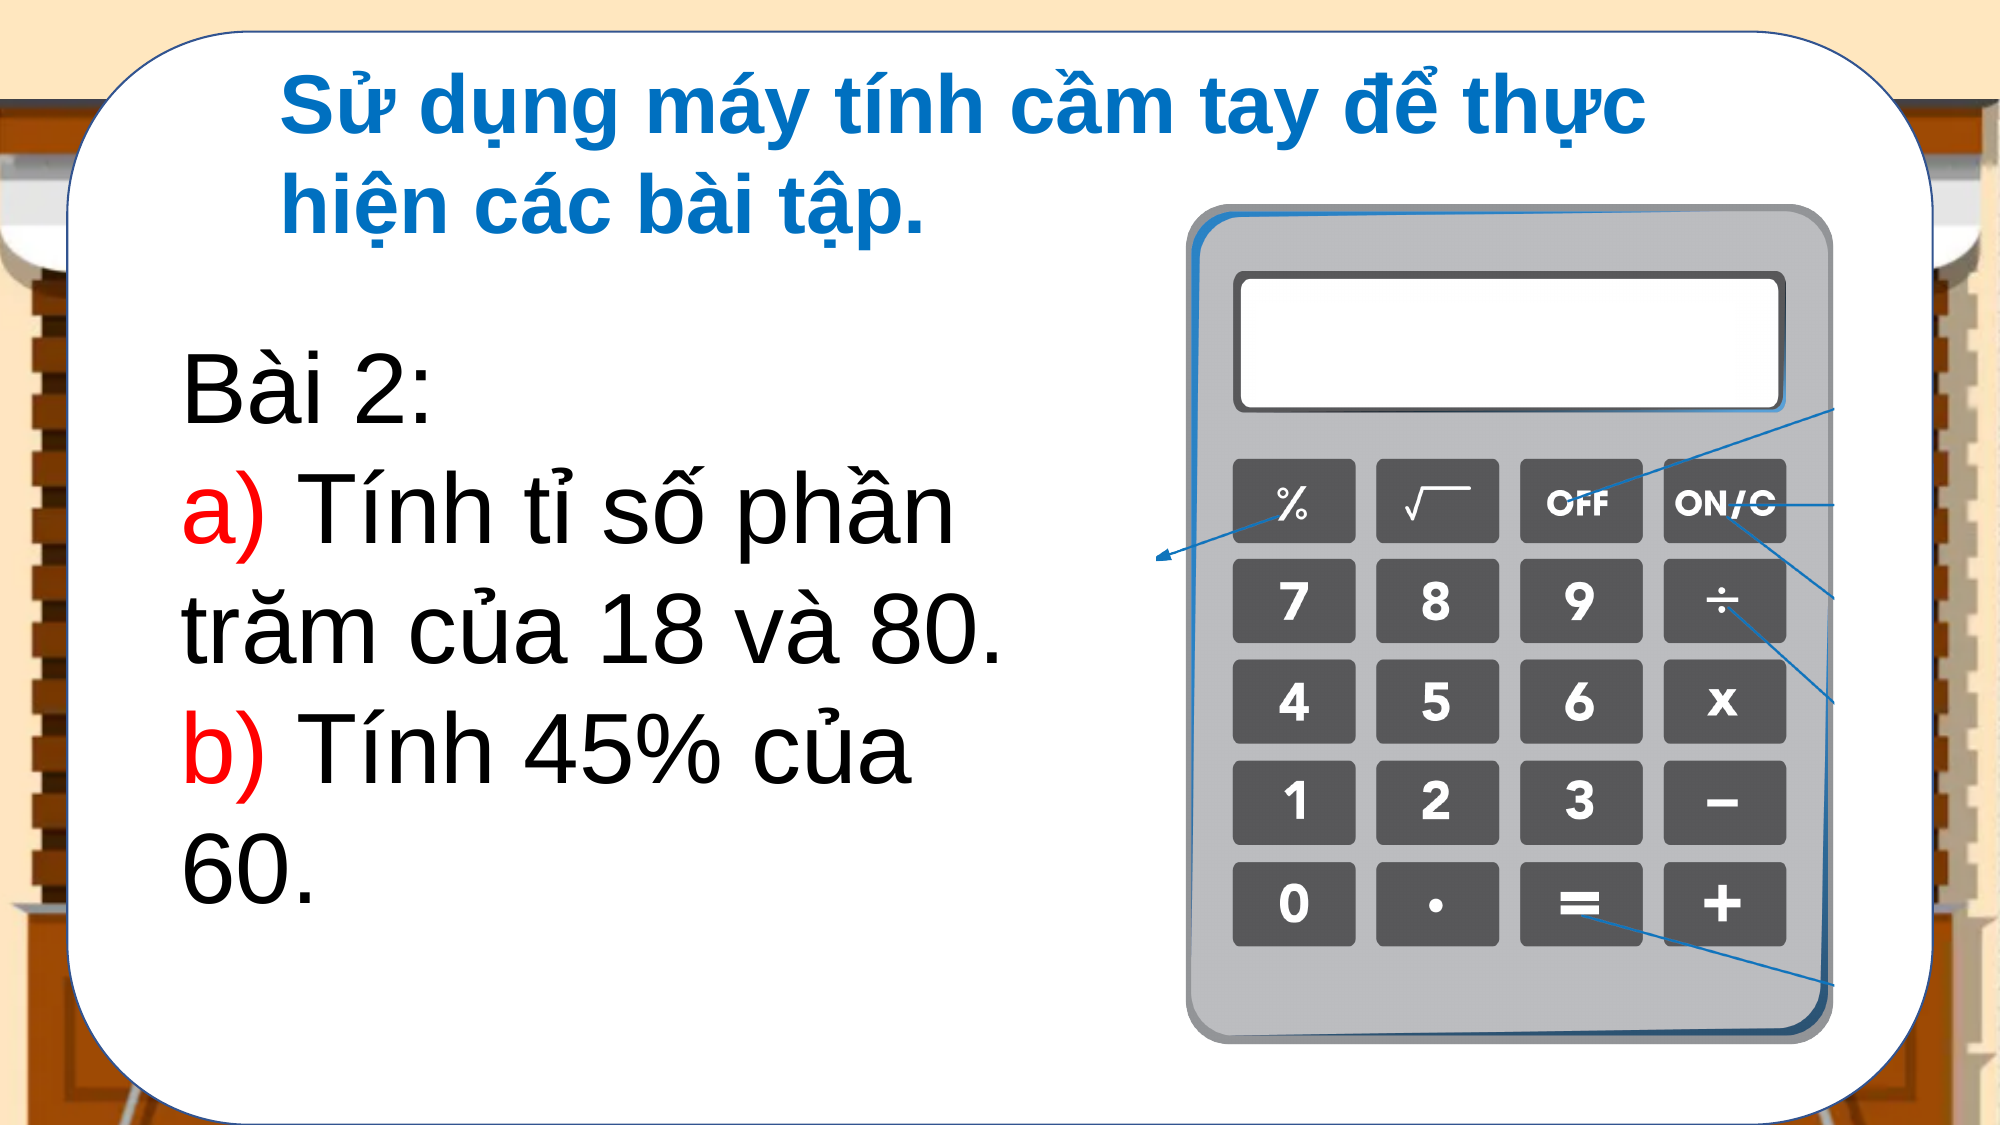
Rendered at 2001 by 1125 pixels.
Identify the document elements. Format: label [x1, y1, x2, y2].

picture [1155, 203, 1835, 1050]
text_box [0, 0, 2000, 1125]
